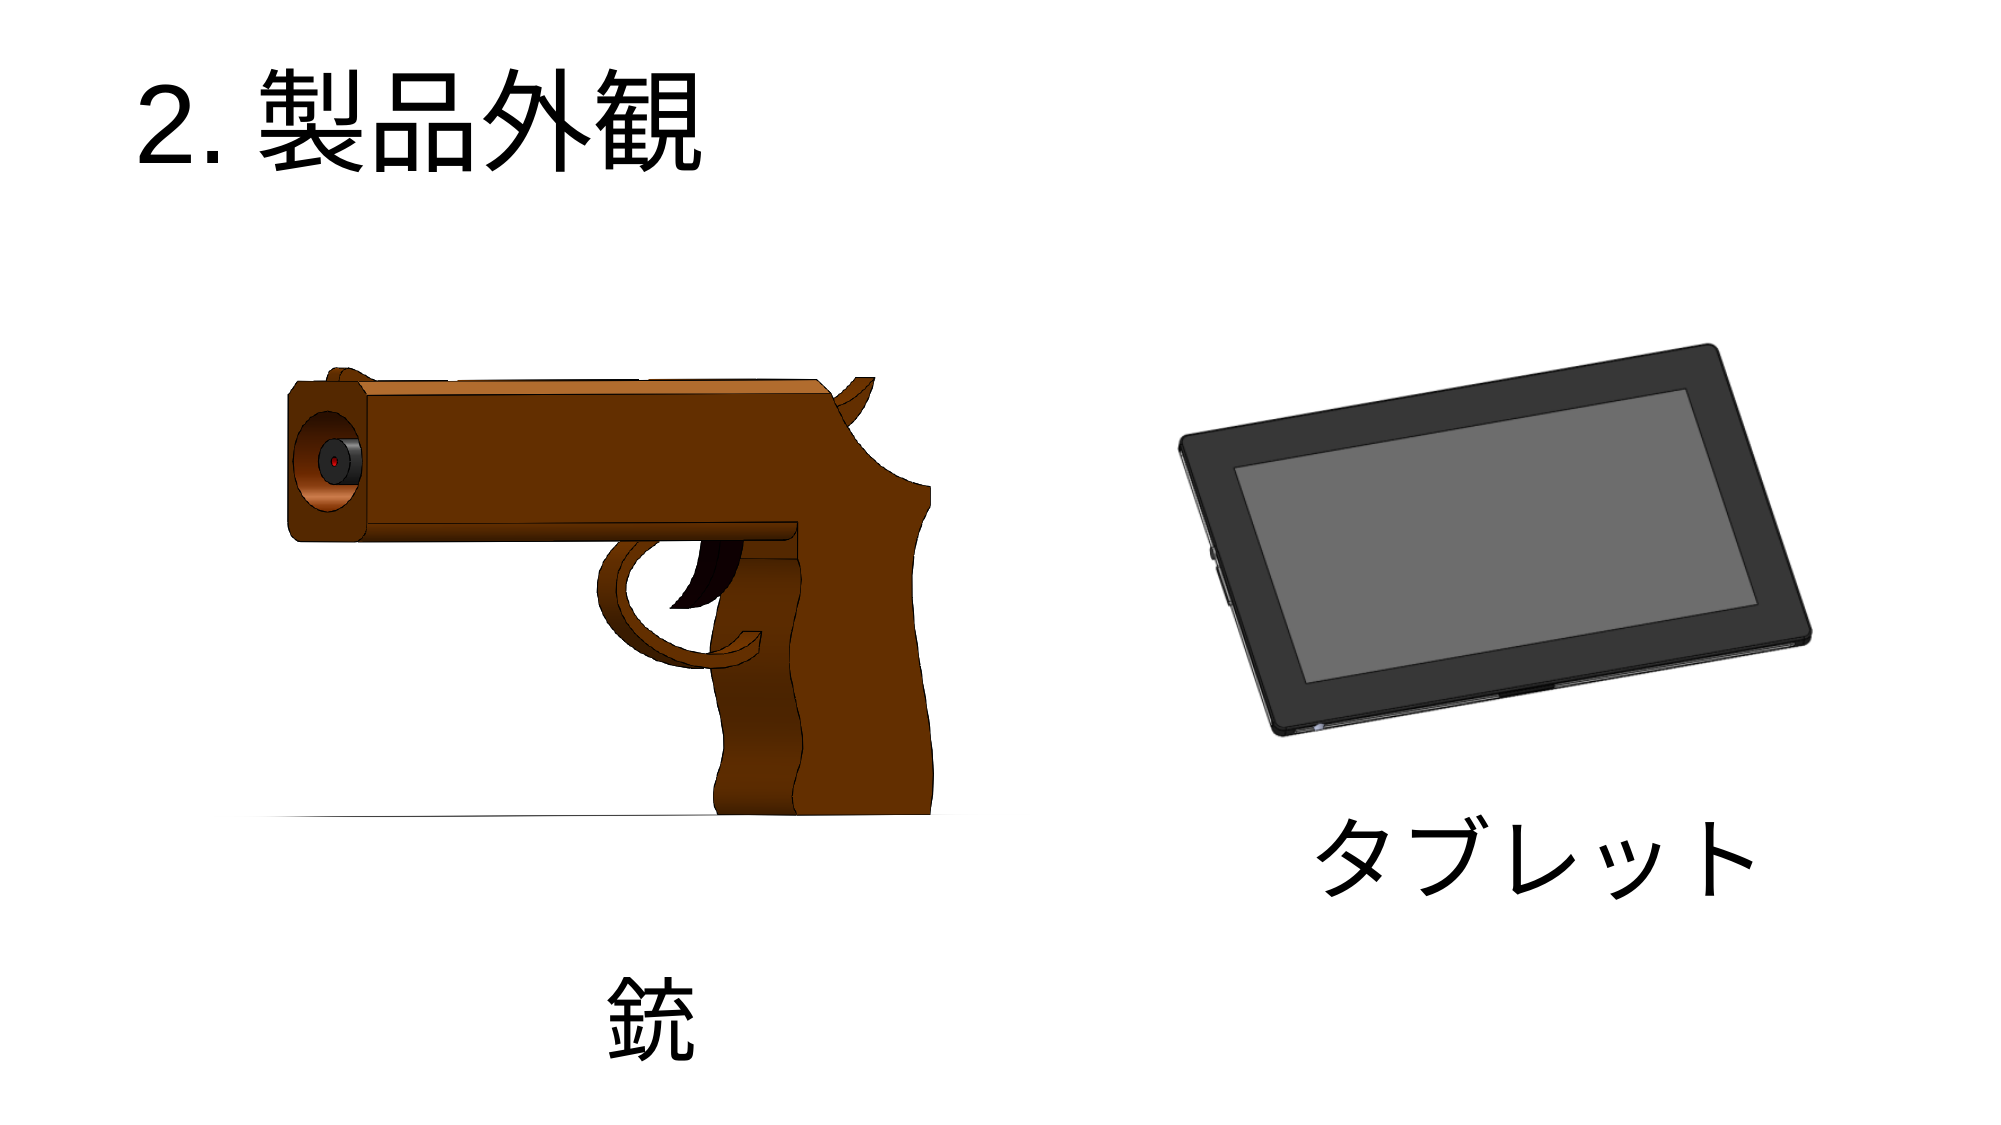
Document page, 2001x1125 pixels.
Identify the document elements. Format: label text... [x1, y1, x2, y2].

text_box 銃 [486, 955, 816, 1081]
text_box タブレット [1287, 830, 1789, 920]
picture [119, 267, 1964, 922]
text_box 2.製品外観 [119, 43, 1183, 193]
